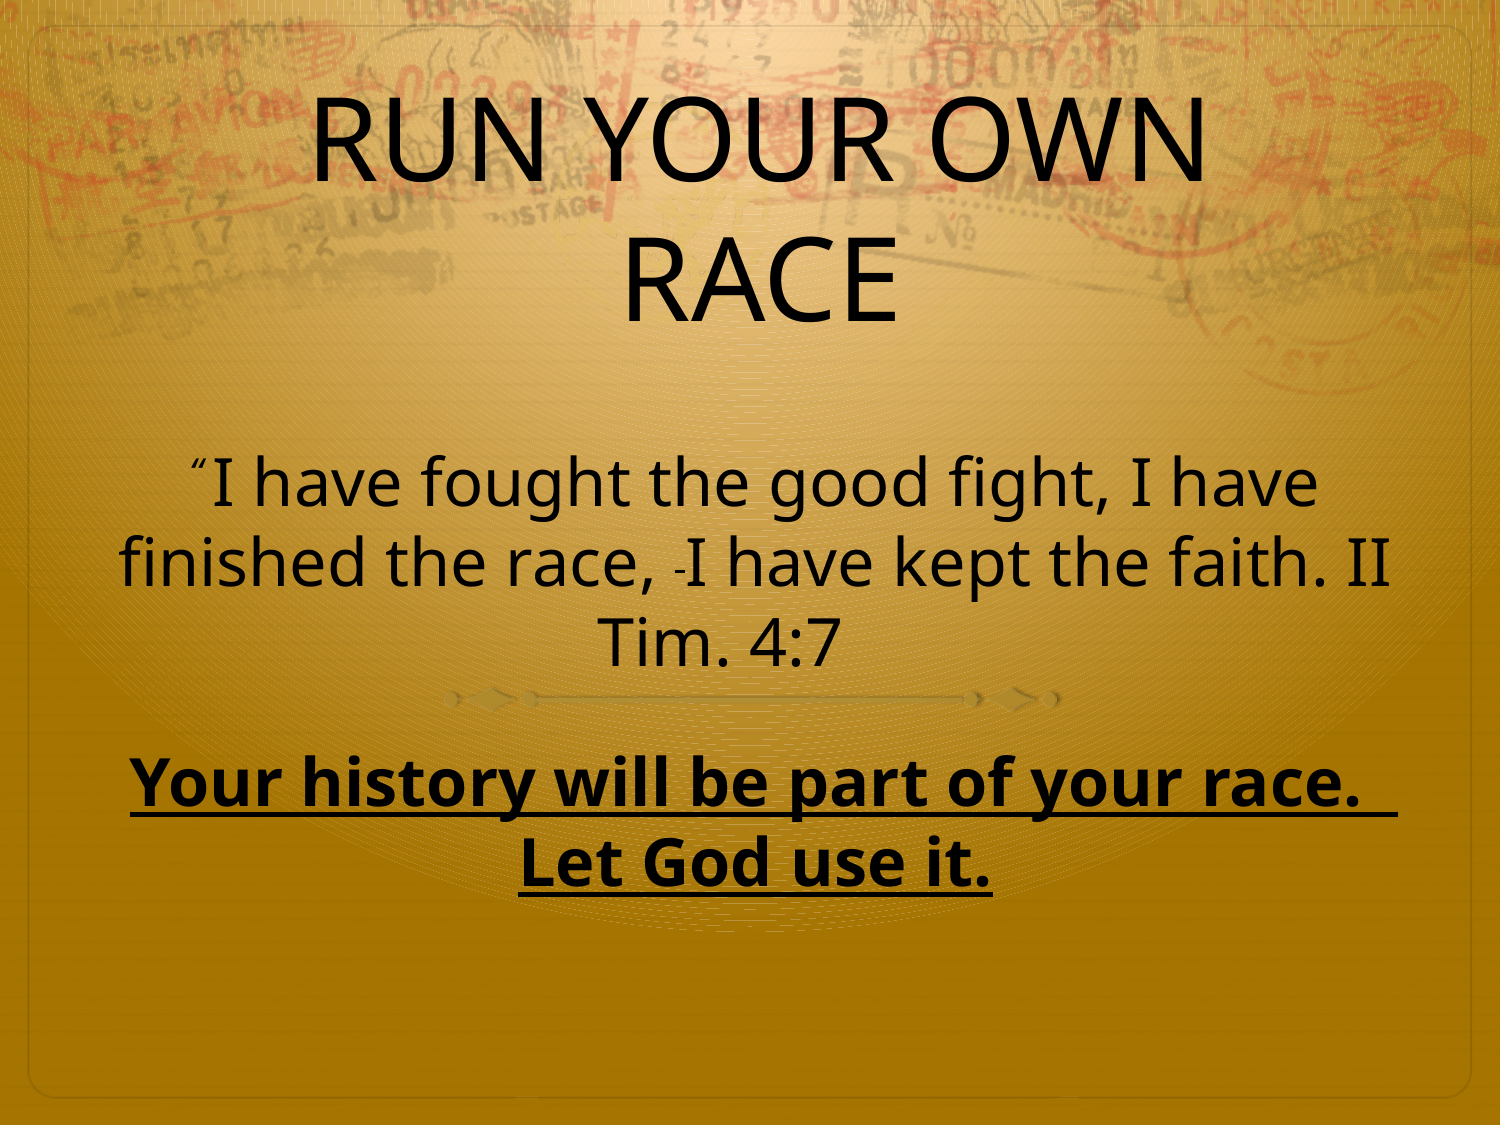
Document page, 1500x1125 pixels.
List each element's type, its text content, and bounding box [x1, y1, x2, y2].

picture [0, 0, 1500, 1125]
title RUN YOUR OWN RACE [227, 69, 1294, 352]
subtitle “ I have fought the good fight, I have finished the race, I have kept the faith. II Tim. 4:7 Your history will be part of your race. Let God use it. [85, 352, 1425, 1064]
